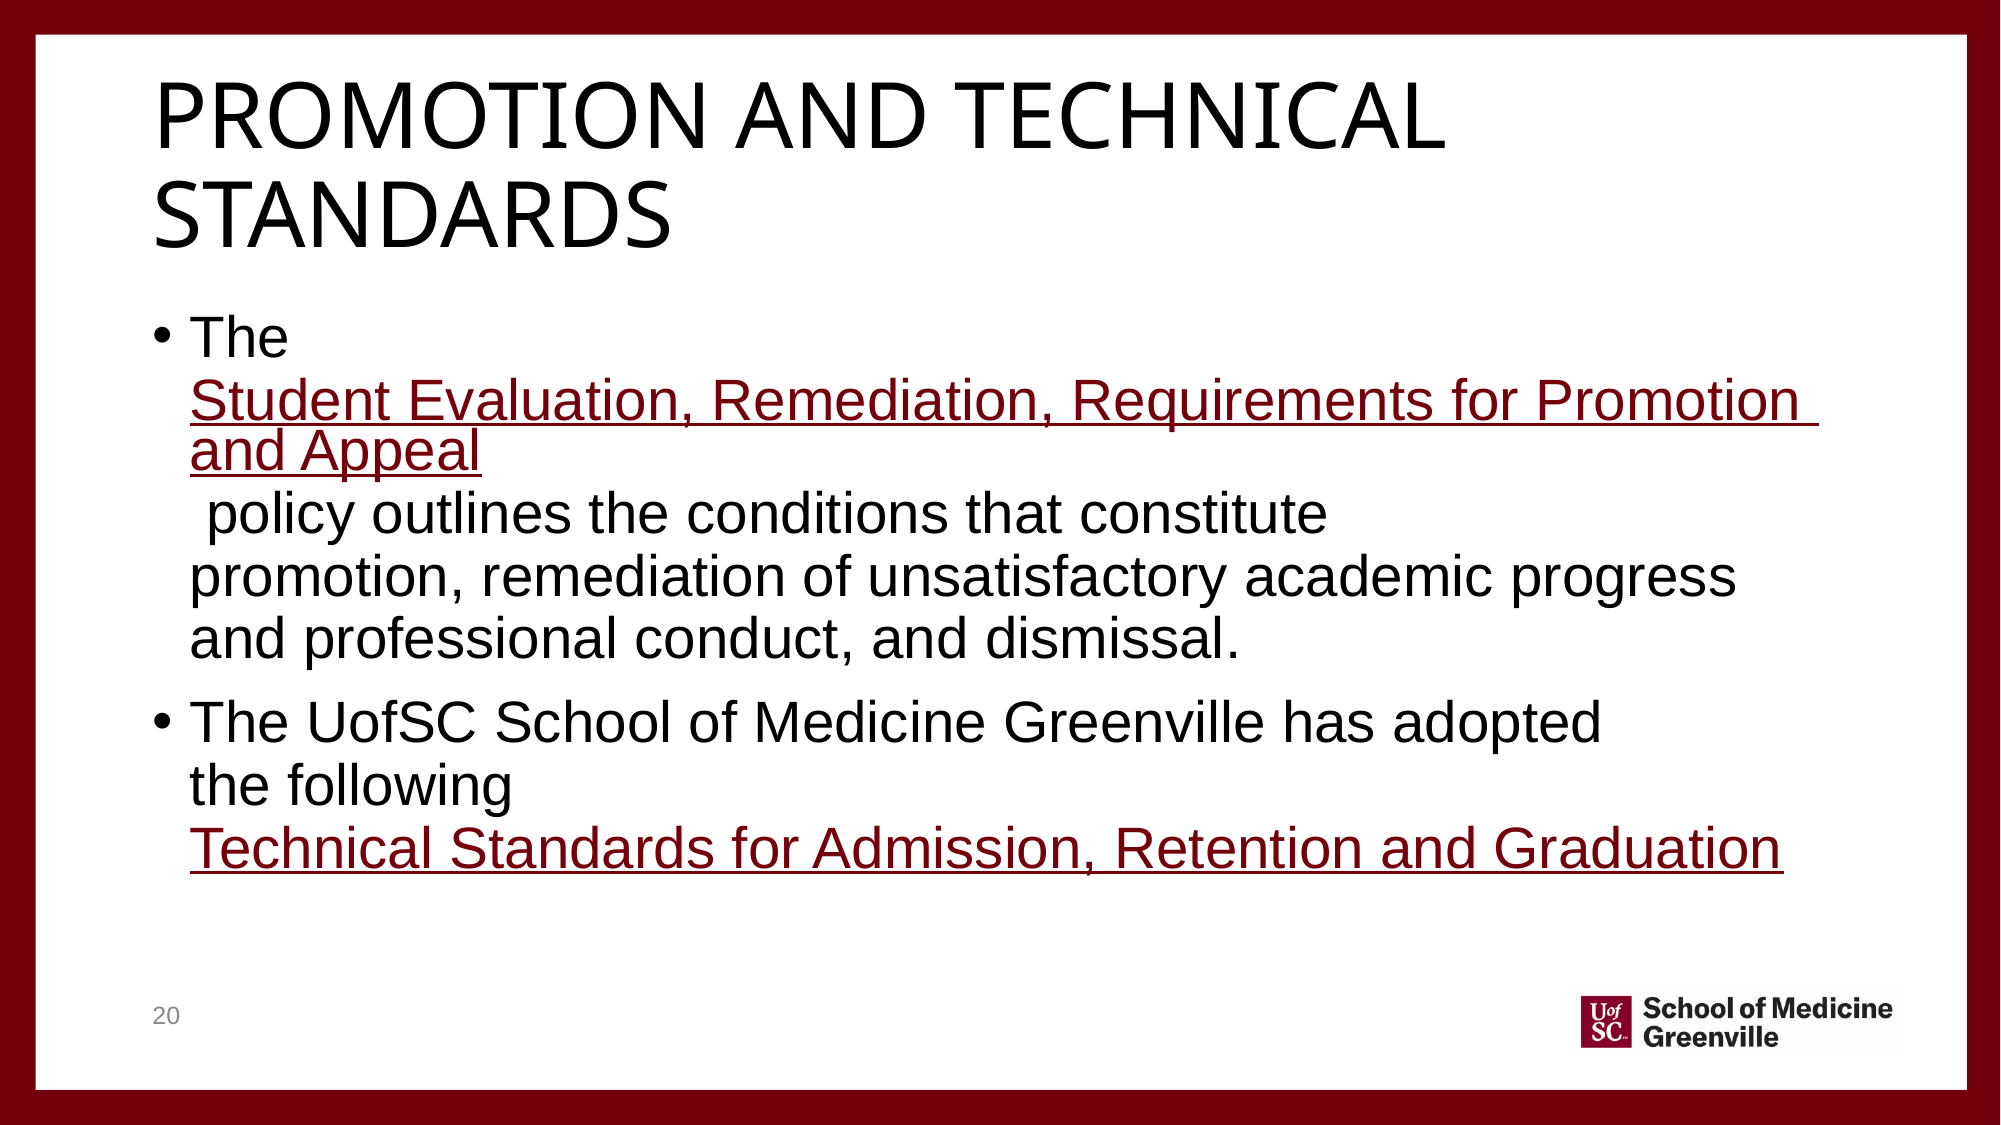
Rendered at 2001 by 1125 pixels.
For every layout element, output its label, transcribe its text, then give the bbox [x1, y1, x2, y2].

slide_number 20 [137, 984, 570, 1045]
picture [0, 0, 2001, 1125]
title Promotion and technical standards [137, 59, 1863, 278]
list The Student Evaluation, Remediation, Requirements for Promotion and Appeal policy outlines the conditions that constitute promotion, remediation of unsatisfactory academic progress and professional conduct, and dismissal. The UofSC School of Medicine Greenville has adopted the following Technical Standards for Admission, Retention and Graduation [137, 299, 1863, 955]
